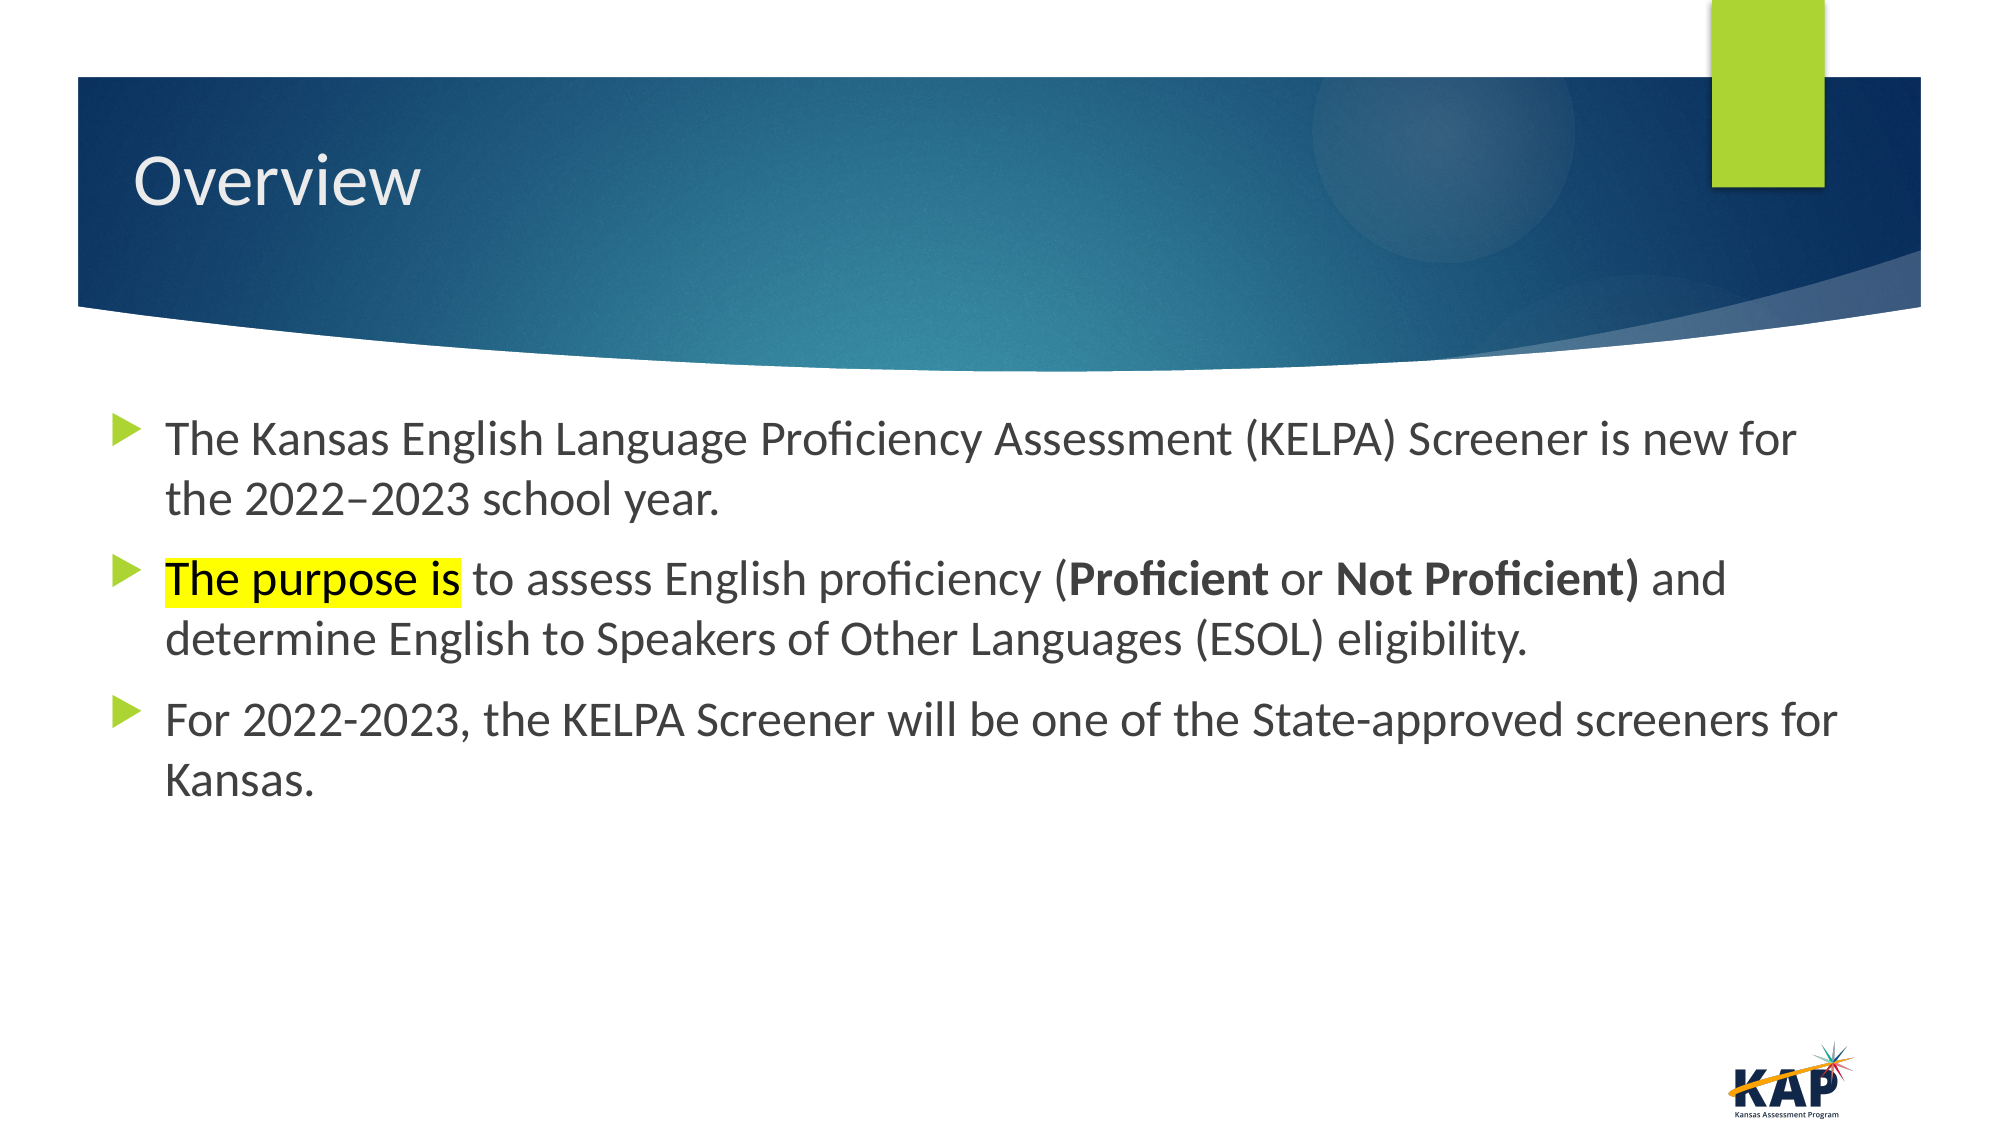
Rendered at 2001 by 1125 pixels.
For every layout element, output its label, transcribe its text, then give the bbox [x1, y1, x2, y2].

list The Kansas English Language Proficiency Assessment (KELPA) Screener is new for the 2022–2023 school year. The purpose is to assess English proficiency (Proficient or Not Proficient) and determine English to Speakers of Other Languages (ESOL) eligibility. For 2022-2023, the KELPA Screener will be one of the State-approved screeners for Kansas. [93, 397, 1860, 896]
title Overview [118, 100, 1619, 251]
picture [1727, 1039, 1856, 1125]
